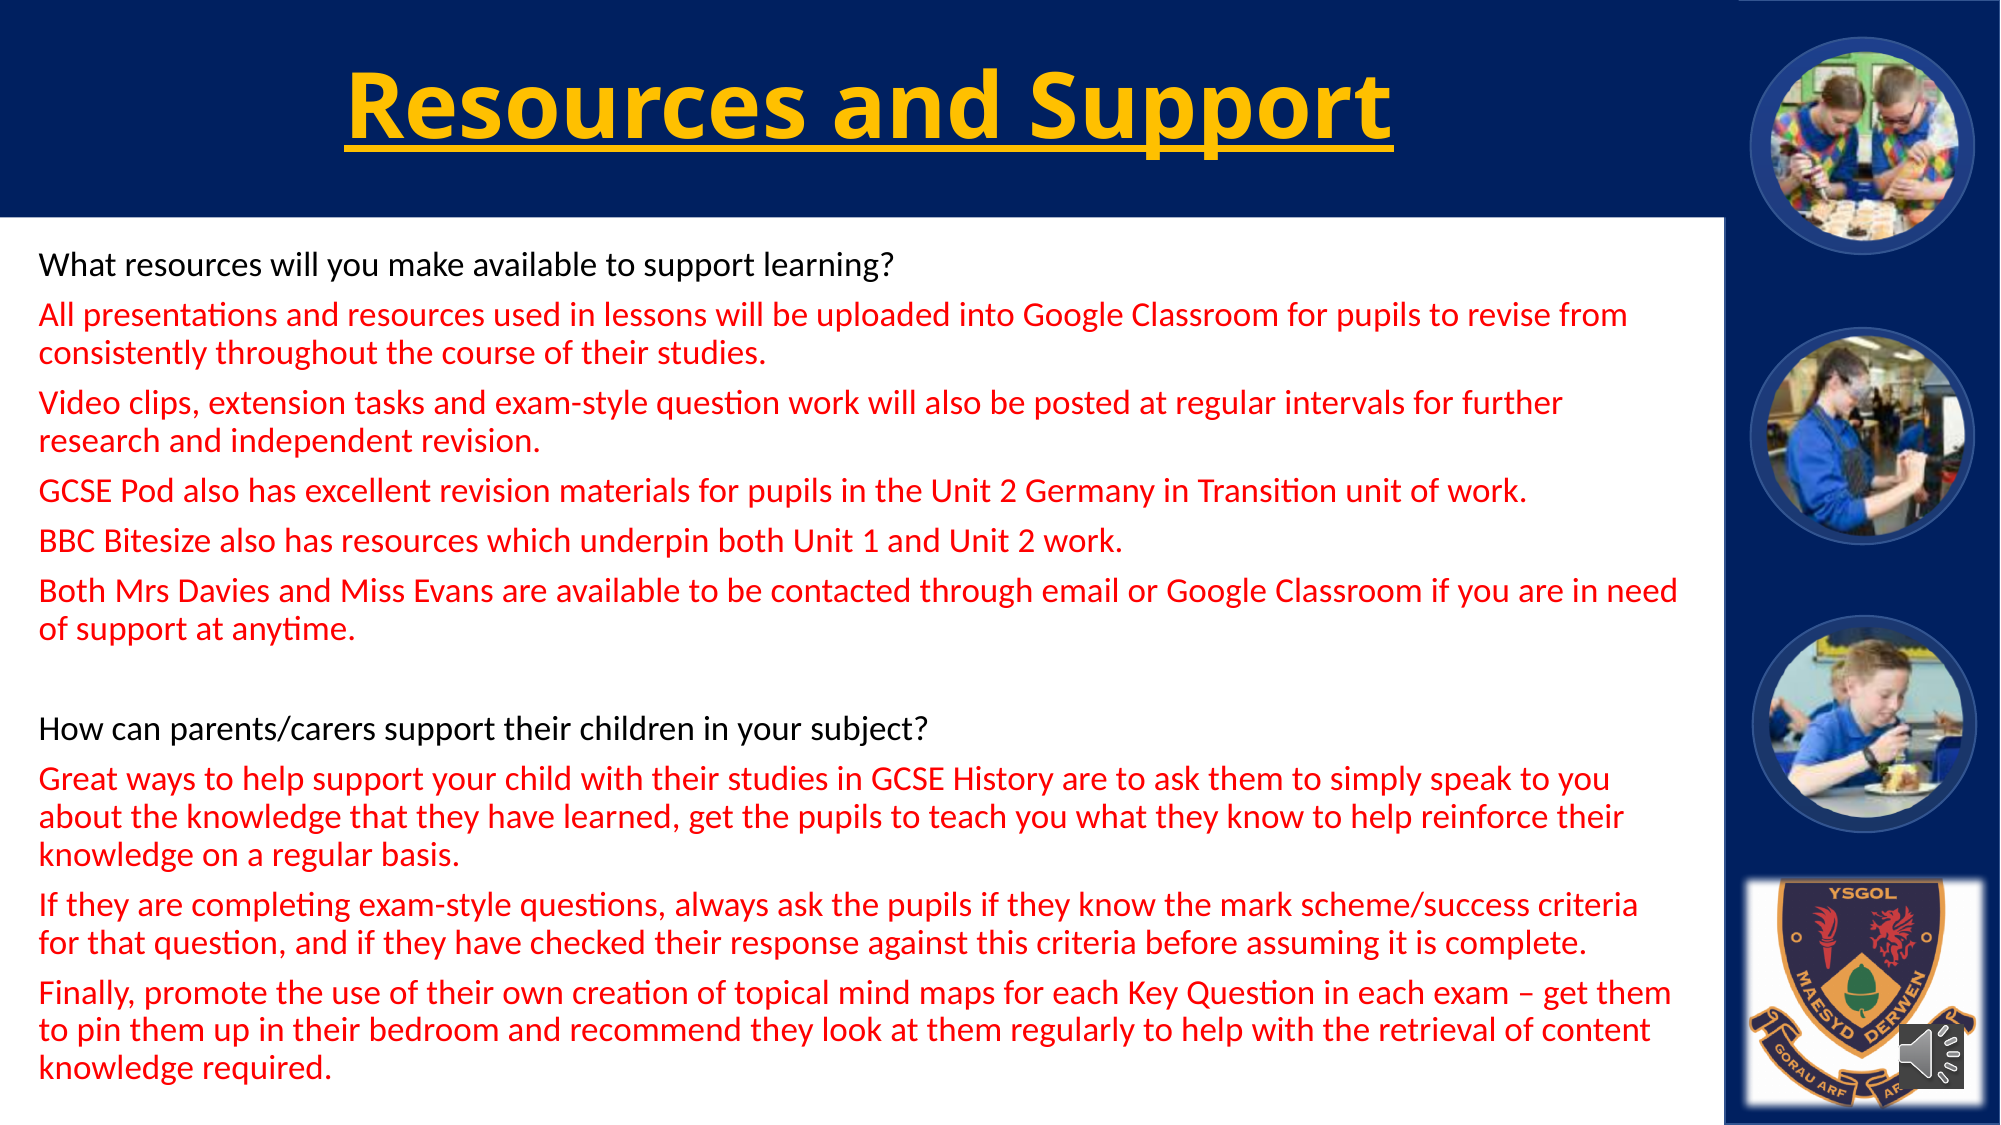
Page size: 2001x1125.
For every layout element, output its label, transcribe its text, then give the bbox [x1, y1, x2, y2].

picture [1738, 872, 1991, 1114]
title Resources and Support [0, 0, 1739, 218]
text_box [1724, 0, 2000, 1125]
text_box [1749, 326, 1976, 546]
text_box [1751, 614, 1978, 834]
list What resources will you make available to support learning? All presentations and resources used in lessons will be uploaded into Google Classroom for pupils to revise from consistently throughout the course of their studies. Video clips, extension tasks and exam-style question work will also be posted at regular intervals for further research and independent revision. GCSE Pod also has excellent revision materials for pupils in the Unit 2 Germany in Transition unit of work. BBC Bitesize also has resources which underpin both Unit 1 and Unit 2 work. Both Mrs Davies and Miss Evans are available to be contacted through email or Google Classroom if you are in need of support at anytime. How can parents/carers support their children in your subject? Great ways to help support your child with their studies in GCSE History are to ask them to simply speak to you about the knowledge that they have learned, get the pupils to teach you what they know to help reinforce their knowledge on a regular basis. If they are completing exam-style questions, always ask the pupils if they know the mark scheme/success criteria for that question, and if they have checked their response against this criteria before assuming it is complete. Finally, promote the use of their own creation of topical mind maps for each Key Question in each exam – get them to pin them up in their bedroom and recommend they look at them regularly to help with the retrieval of content knowledge required. [23, 239, 1700, 1098]
text_box [1749, 36, 1976, 256]
